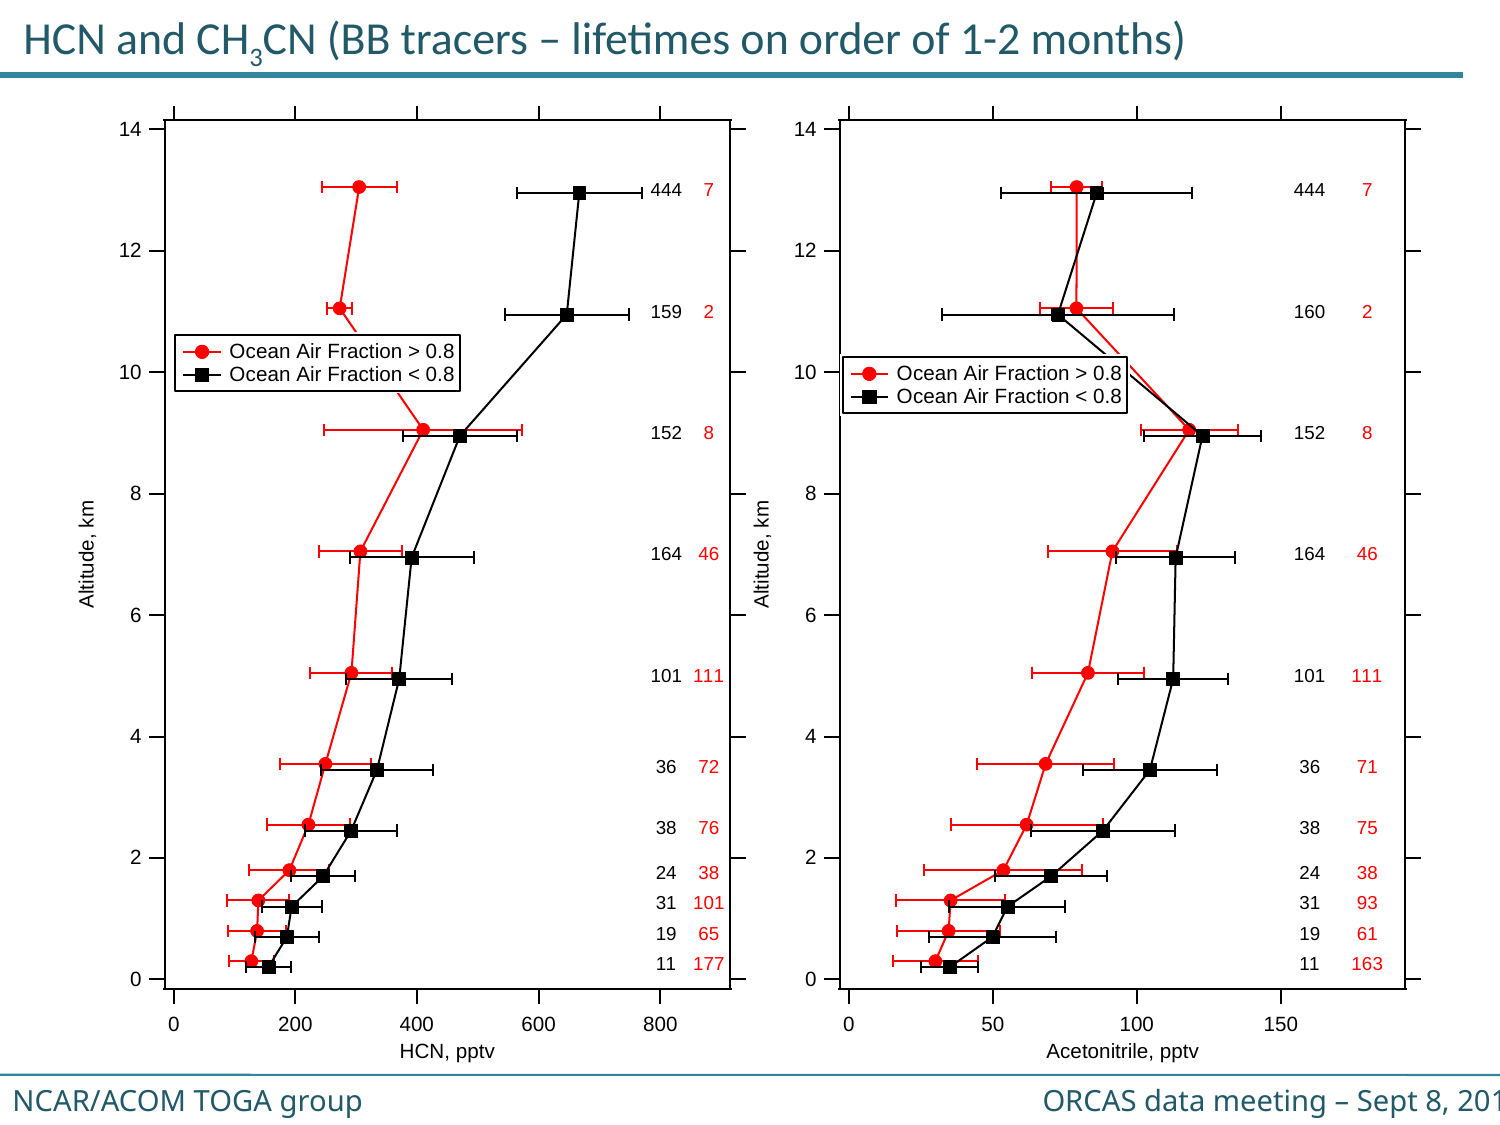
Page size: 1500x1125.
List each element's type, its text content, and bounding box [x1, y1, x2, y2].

text_box ORCAS data meeting – Sept 8, 2016 [1027, 1081, 1500, 1125]
text_box HCN and CH3CN (BB tracers – lifetimes on order of 1-2 months) [8, 1, 1202, 72]
text_box NCAR/ACOM TOGA group [0, 1082, 378, 1125]
picture [74, 105, 1451, 1063]
